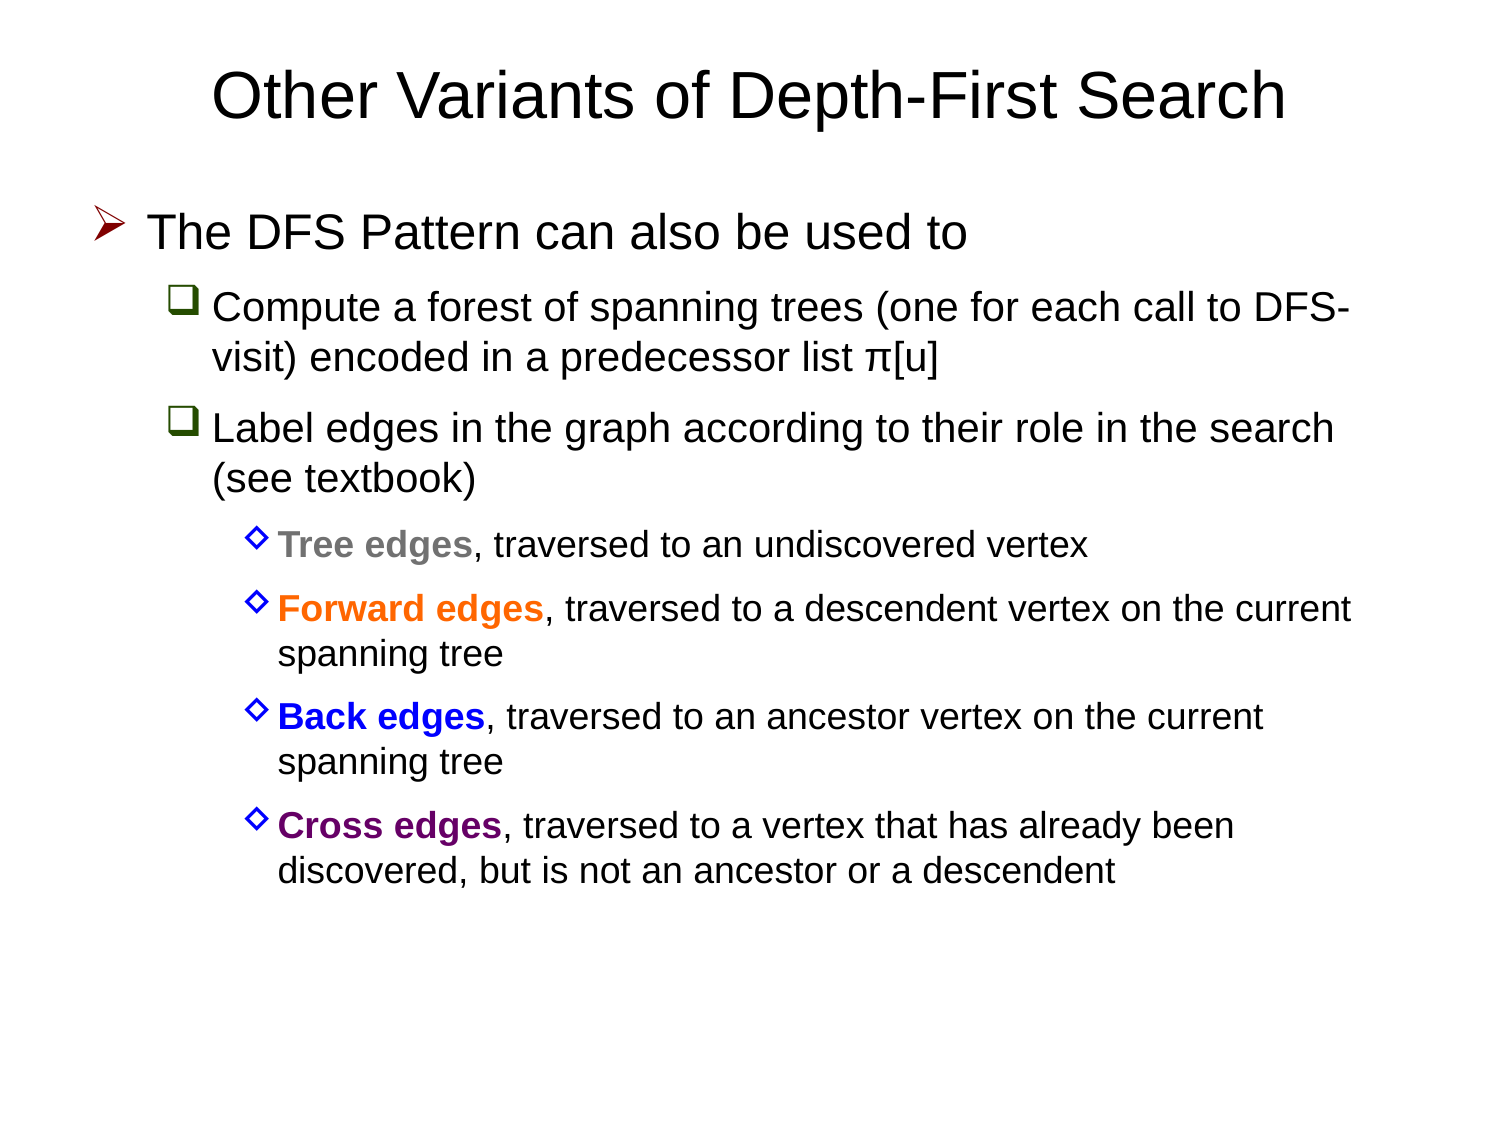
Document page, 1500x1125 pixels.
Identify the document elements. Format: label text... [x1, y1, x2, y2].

title Other Variants of Depth-First Search [74, 44, 1426, 139]
list The DFS Pattern can also be used to Compute a forest of spanning trees (one for each call to DFS-visit) encoded in a predecessor list π[u] Label edges in the graph according to their role in the search (see textbook) Tree edges, traversed to an undiscovered vertex Forward edges, traversed to a descendent vertex on the current spanning tree Back edges, traversed to an ancestor vertex on the current spanning tree Cross edges, traversed to a vertex that has already been discovered, but is not an ancestor or a descendent [74, 191, 1426, 1006]
